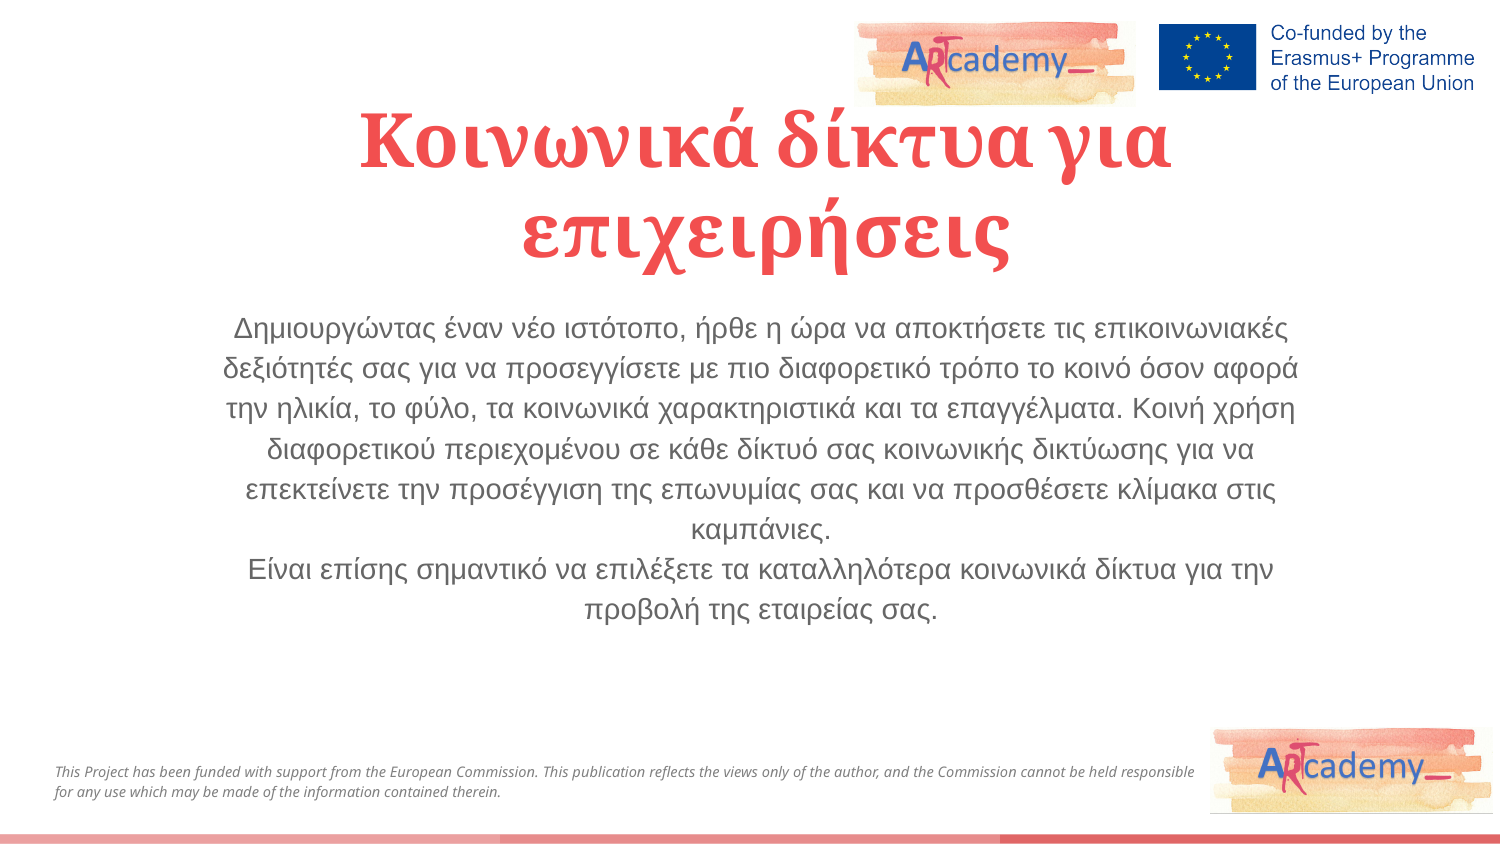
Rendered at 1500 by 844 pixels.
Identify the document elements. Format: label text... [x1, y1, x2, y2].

picture [1158, 24, 1474, 94]
picture [1210, 709, 1493, 844]
list Δημιουργώντας έναν νέο ιστότοπο, ήρθε η ώρα να αποκτήσετε τις επικοινωνιακές δεξιότητές σας για να προσεγγίσετε με πιο διαφορετικό τρόπο το κοινό όσον αφορά την ηλικία, το φύλο, τα κοινωνικά χαρακτηριστικά και τα επαγγέλματα. Κοινή χρήση διαφορετικού περιεχομένου σε κάθε δίκτυό σας κοινωνικής δικτύωσης για να επεκτείνετε την προσέγγιση της επωνυμίας σας και να προσθέσετε κλίμακα στις καμπάνιες. Είναι επίσης σημαντικό να επιλέξετε τα καταλληλότερα κοινωνικά δίκτυα για την προβολή της εταιρείας σας. [164, 289, 1336, 666]
text_box This Project has been funded with support from the European Commission. This publication reflects the views only of the author, and the Commission cannot be held responsible for any use which may be made of the information contained therein. [39, 754, 1205, 799]
picture [854, 2, 1137, 138]
title Κοινωνικά δίκτυα για επιχειρήσεις [180, 80, 1352, 288]
